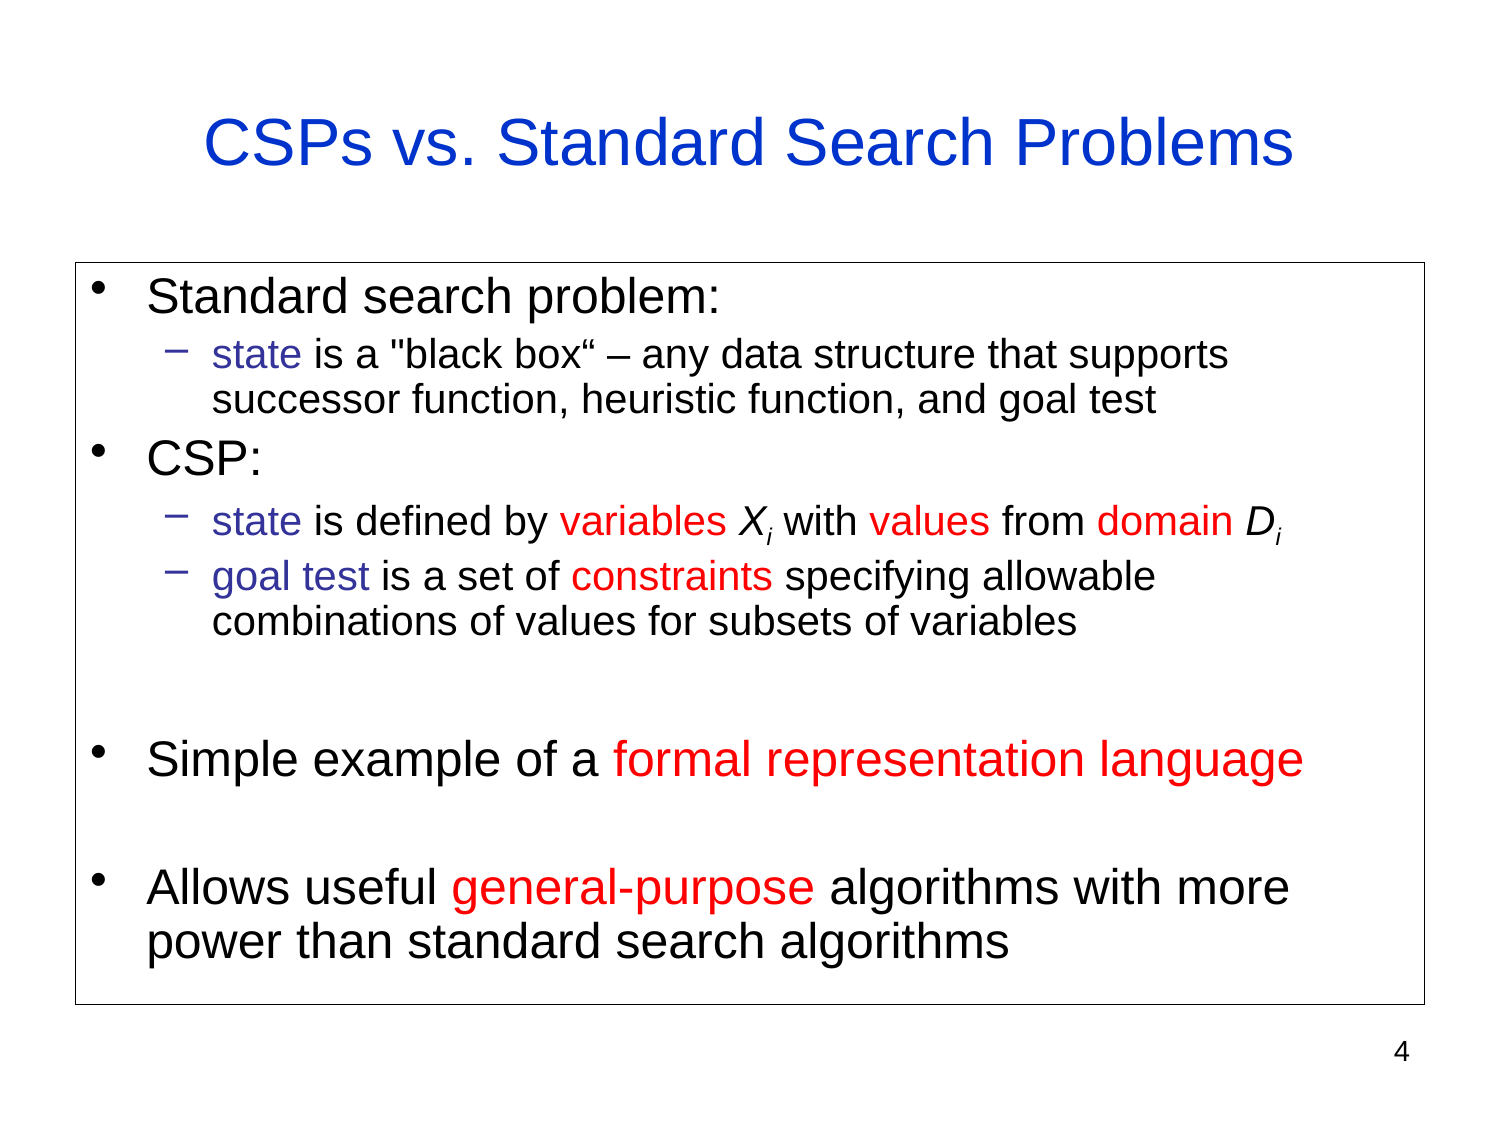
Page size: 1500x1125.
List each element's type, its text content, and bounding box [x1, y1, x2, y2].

title CSPs vs. Standard Search Problems [75, 45, 1425, 233]
slide_number 4 [1074, 1024, 1426, 1103]
list Standard search problem: state is a "black box“ – any data structure that supports successor function, heuristic function, and goal test CSP: state is defined by variables Xi with values from domain Di goal test is a set of constraints specifying allowable combinations of values for subsets of variables Simple example of a formal representation language Allows useful general-purpose algorithms with more power than standard search algorithms [75, 262, 1425, 1005]
